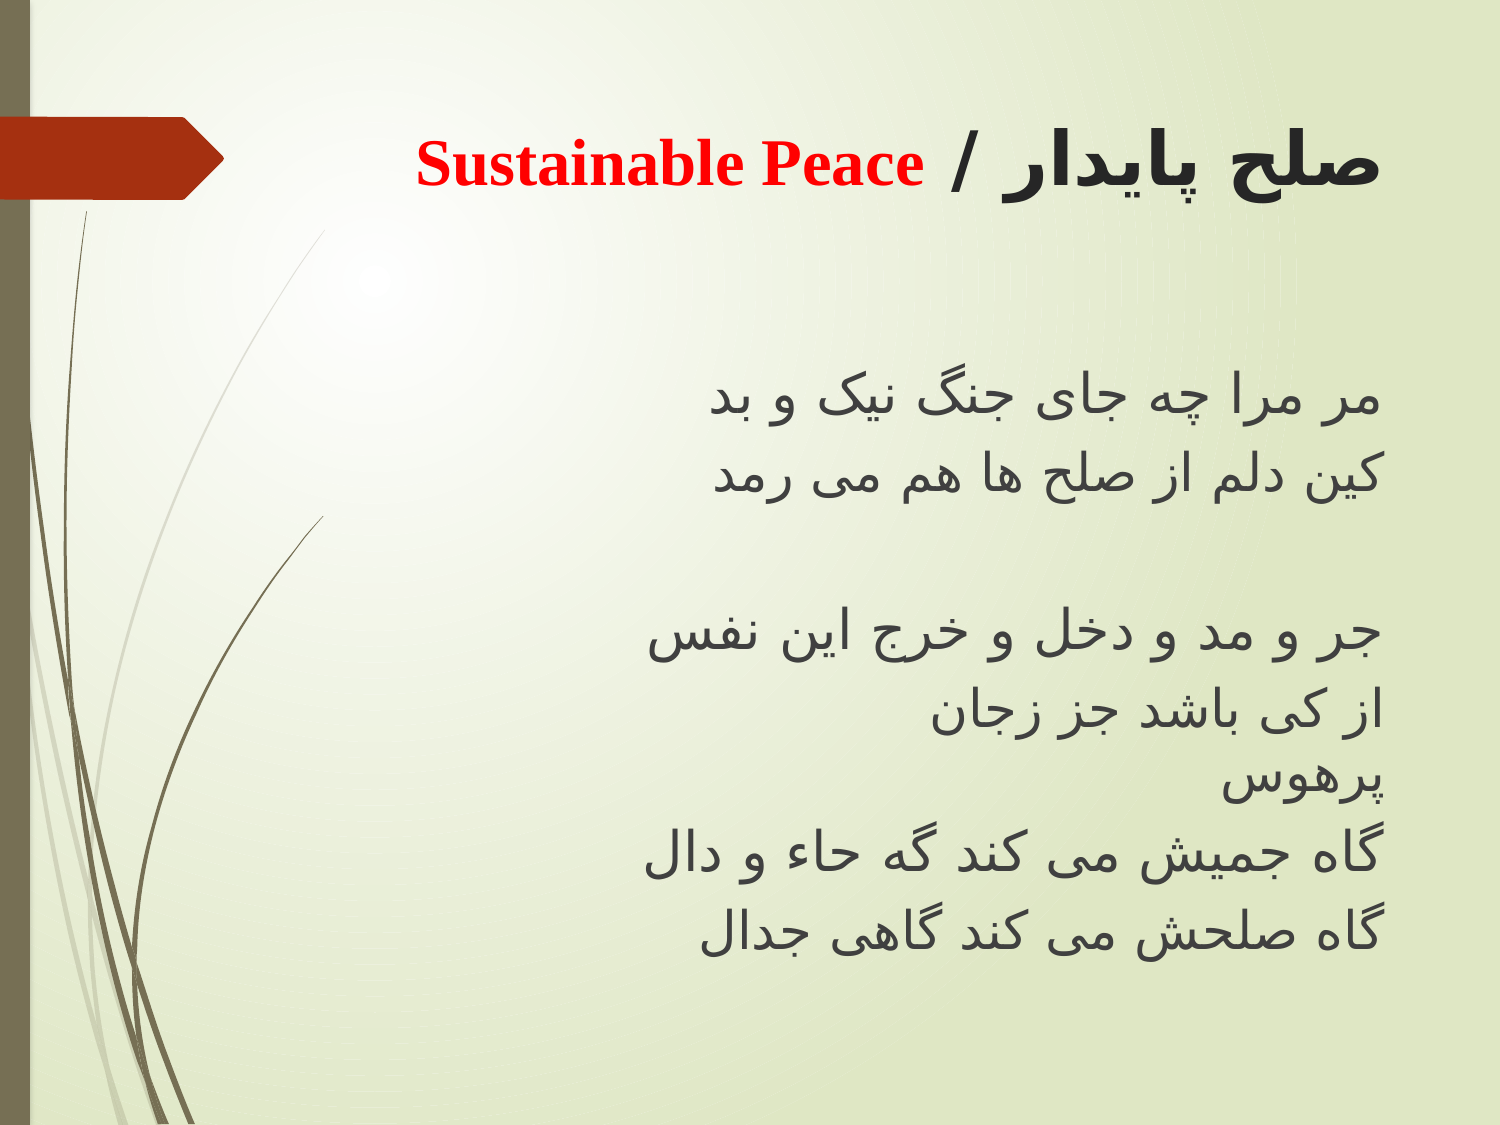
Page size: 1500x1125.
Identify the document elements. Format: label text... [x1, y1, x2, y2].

title صلح پايدار / Sustainable Peace [319, 102, 1400, 313]
list مر مرا چه جای جنگ نيک و بد کين دلم از صلح ها هم می رمد جر و مد و دخل و خرج اين نفس از کی باشد جز زجان پرهوس گاه جميش می کند گه حاء و دال گاه صلحش می کند گاهی جدال [318, 350, 1400, 970]
